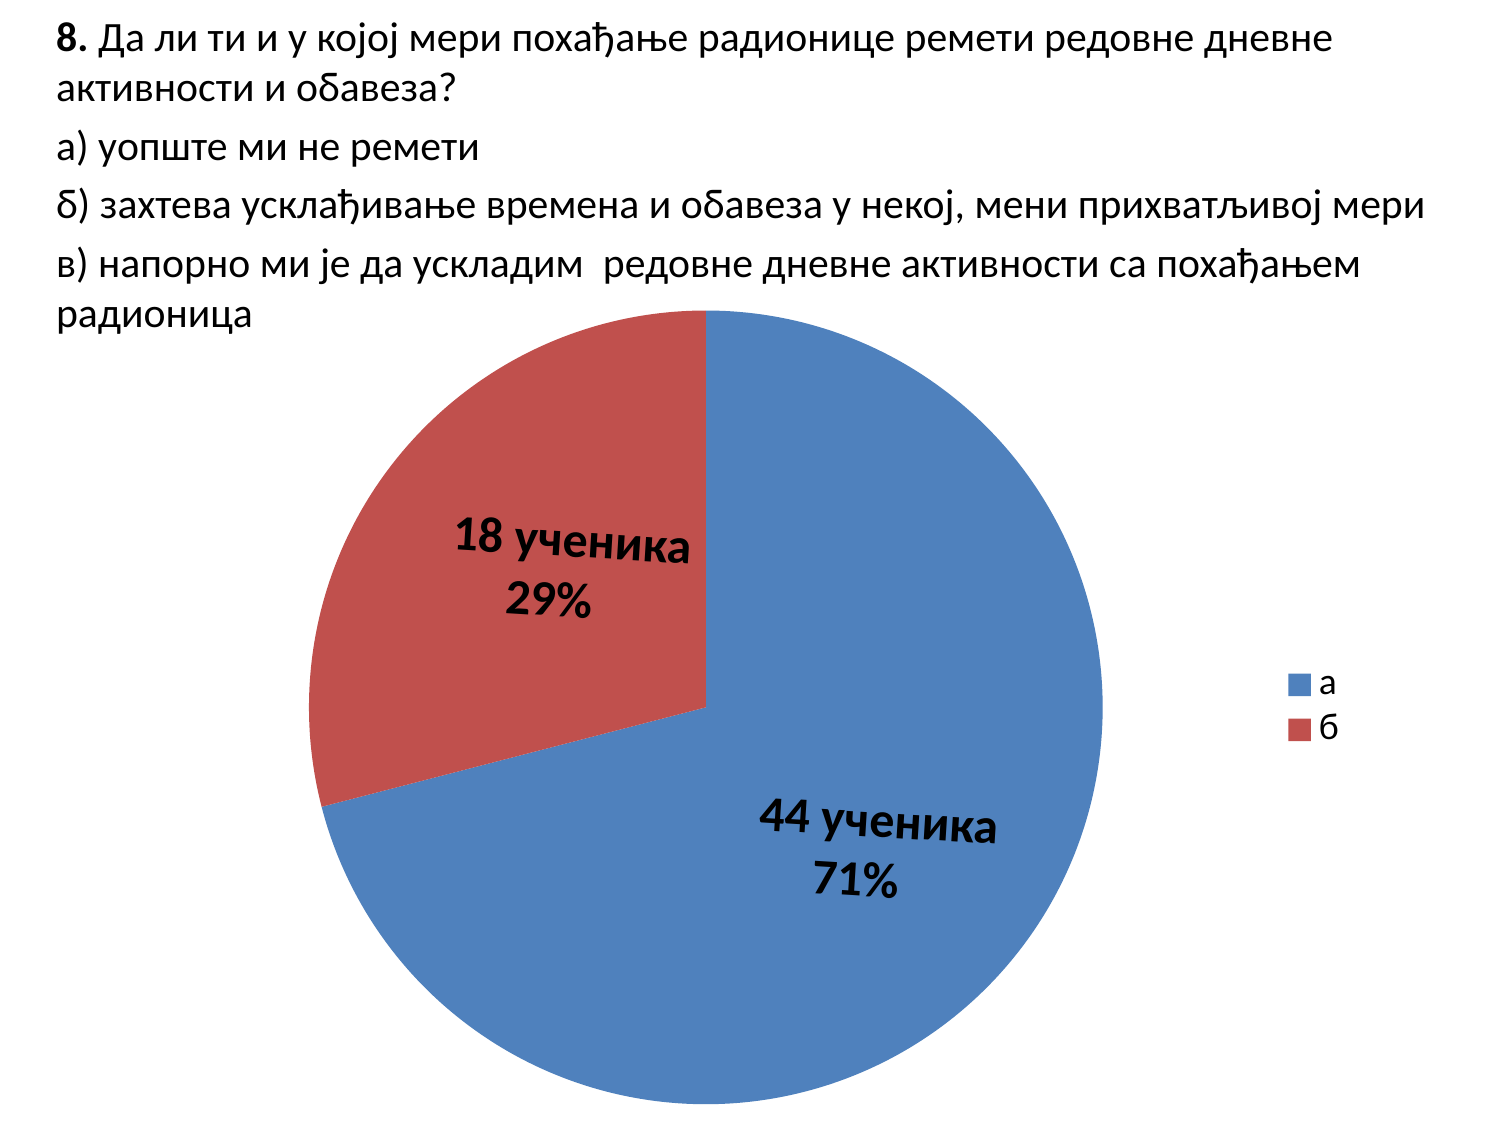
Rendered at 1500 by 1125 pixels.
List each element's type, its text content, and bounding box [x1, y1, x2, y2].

chart [135, 293, 1365, 1122]
text_box 8. Да ли ти и у којој мери похађање радионице ремети редовне дневне активности и обавеза? а) уопште ми не ремети б) захтева усклађивање времена и обавеза у некој, мени прихватљивој мери в) напорно ми је да ускладим редовне дневне активности са похађањем радионица [41, 2, 1500, 386]
